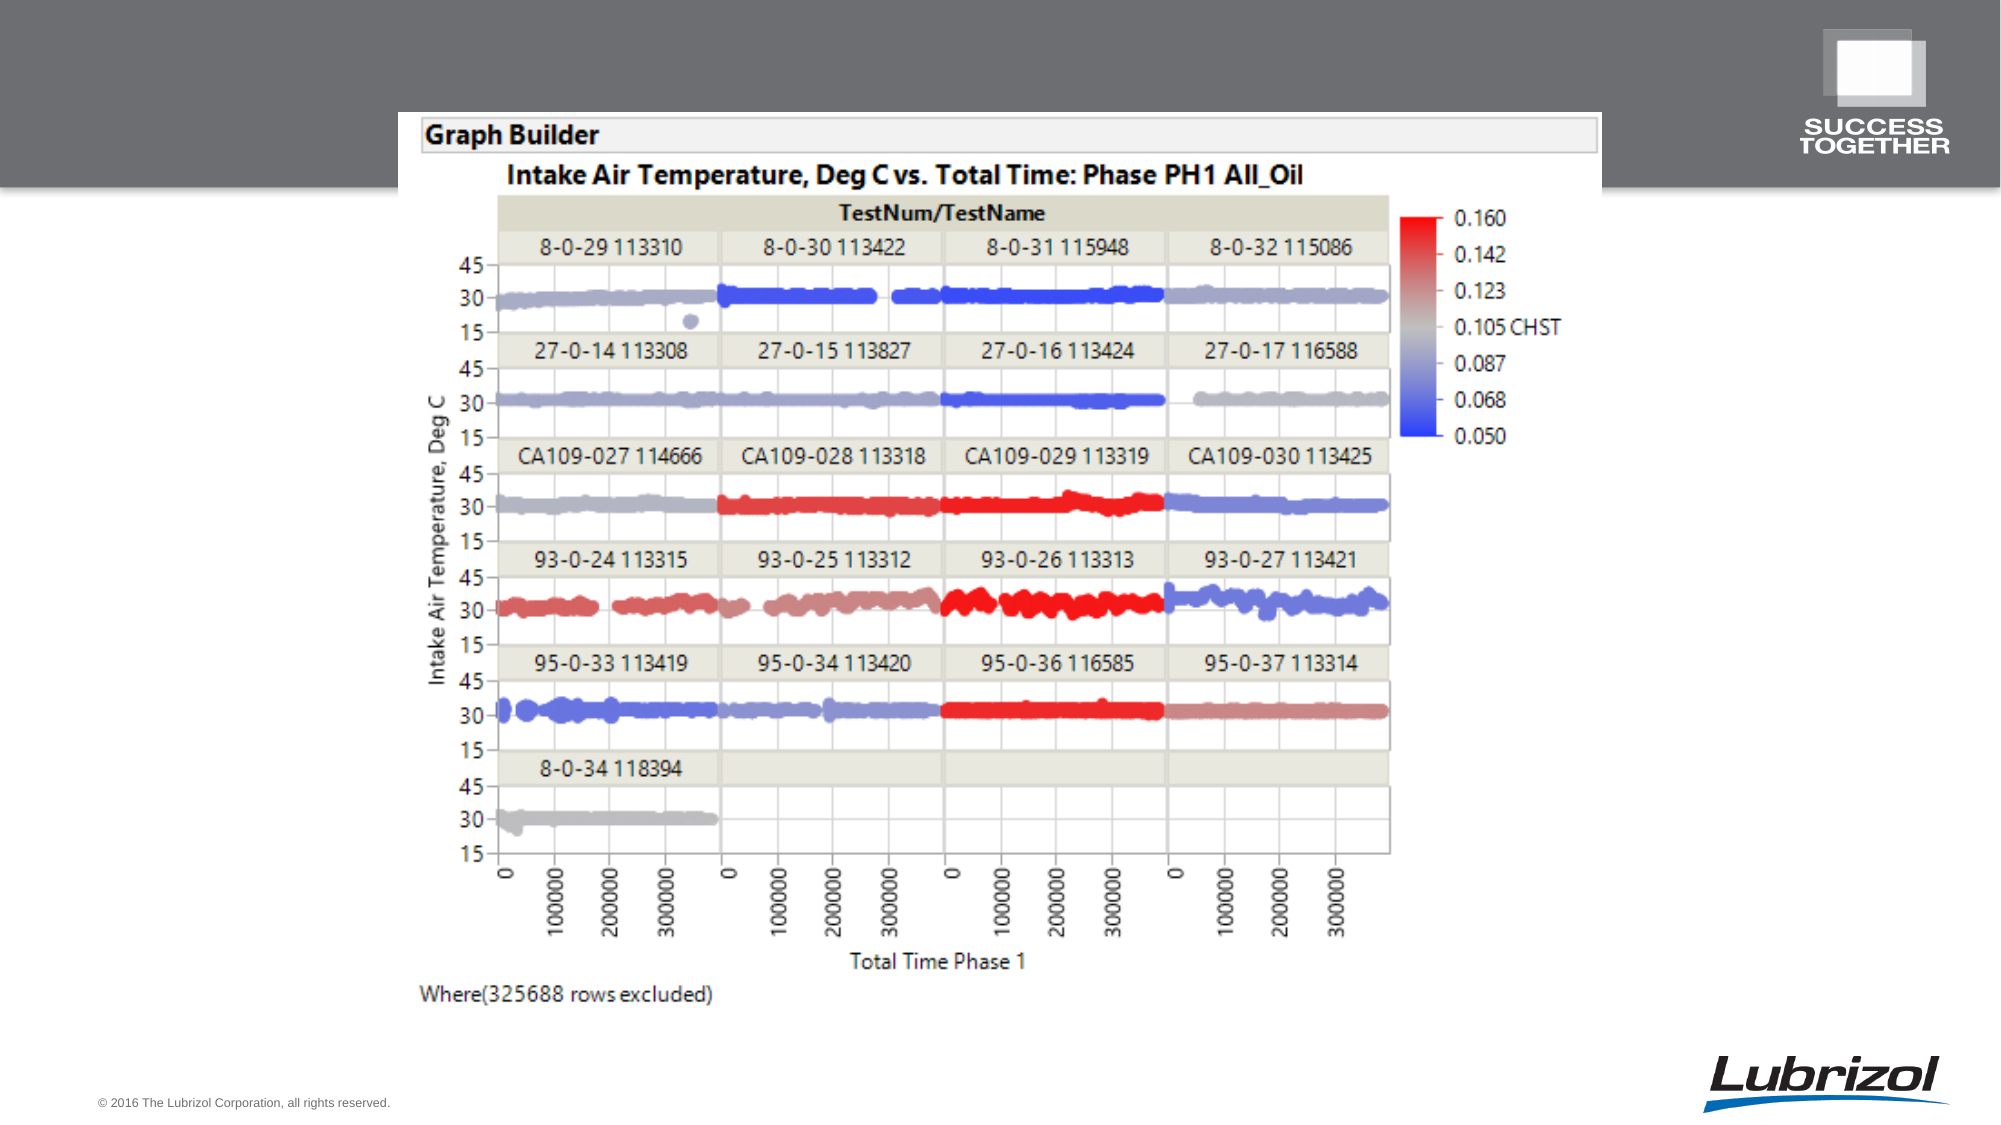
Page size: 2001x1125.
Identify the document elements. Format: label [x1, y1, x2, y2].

picture [1703, 1056, 1950, 1113]
picture [398, 112, 1602, 1013]
picture [1800, 23, 1950, 158]
